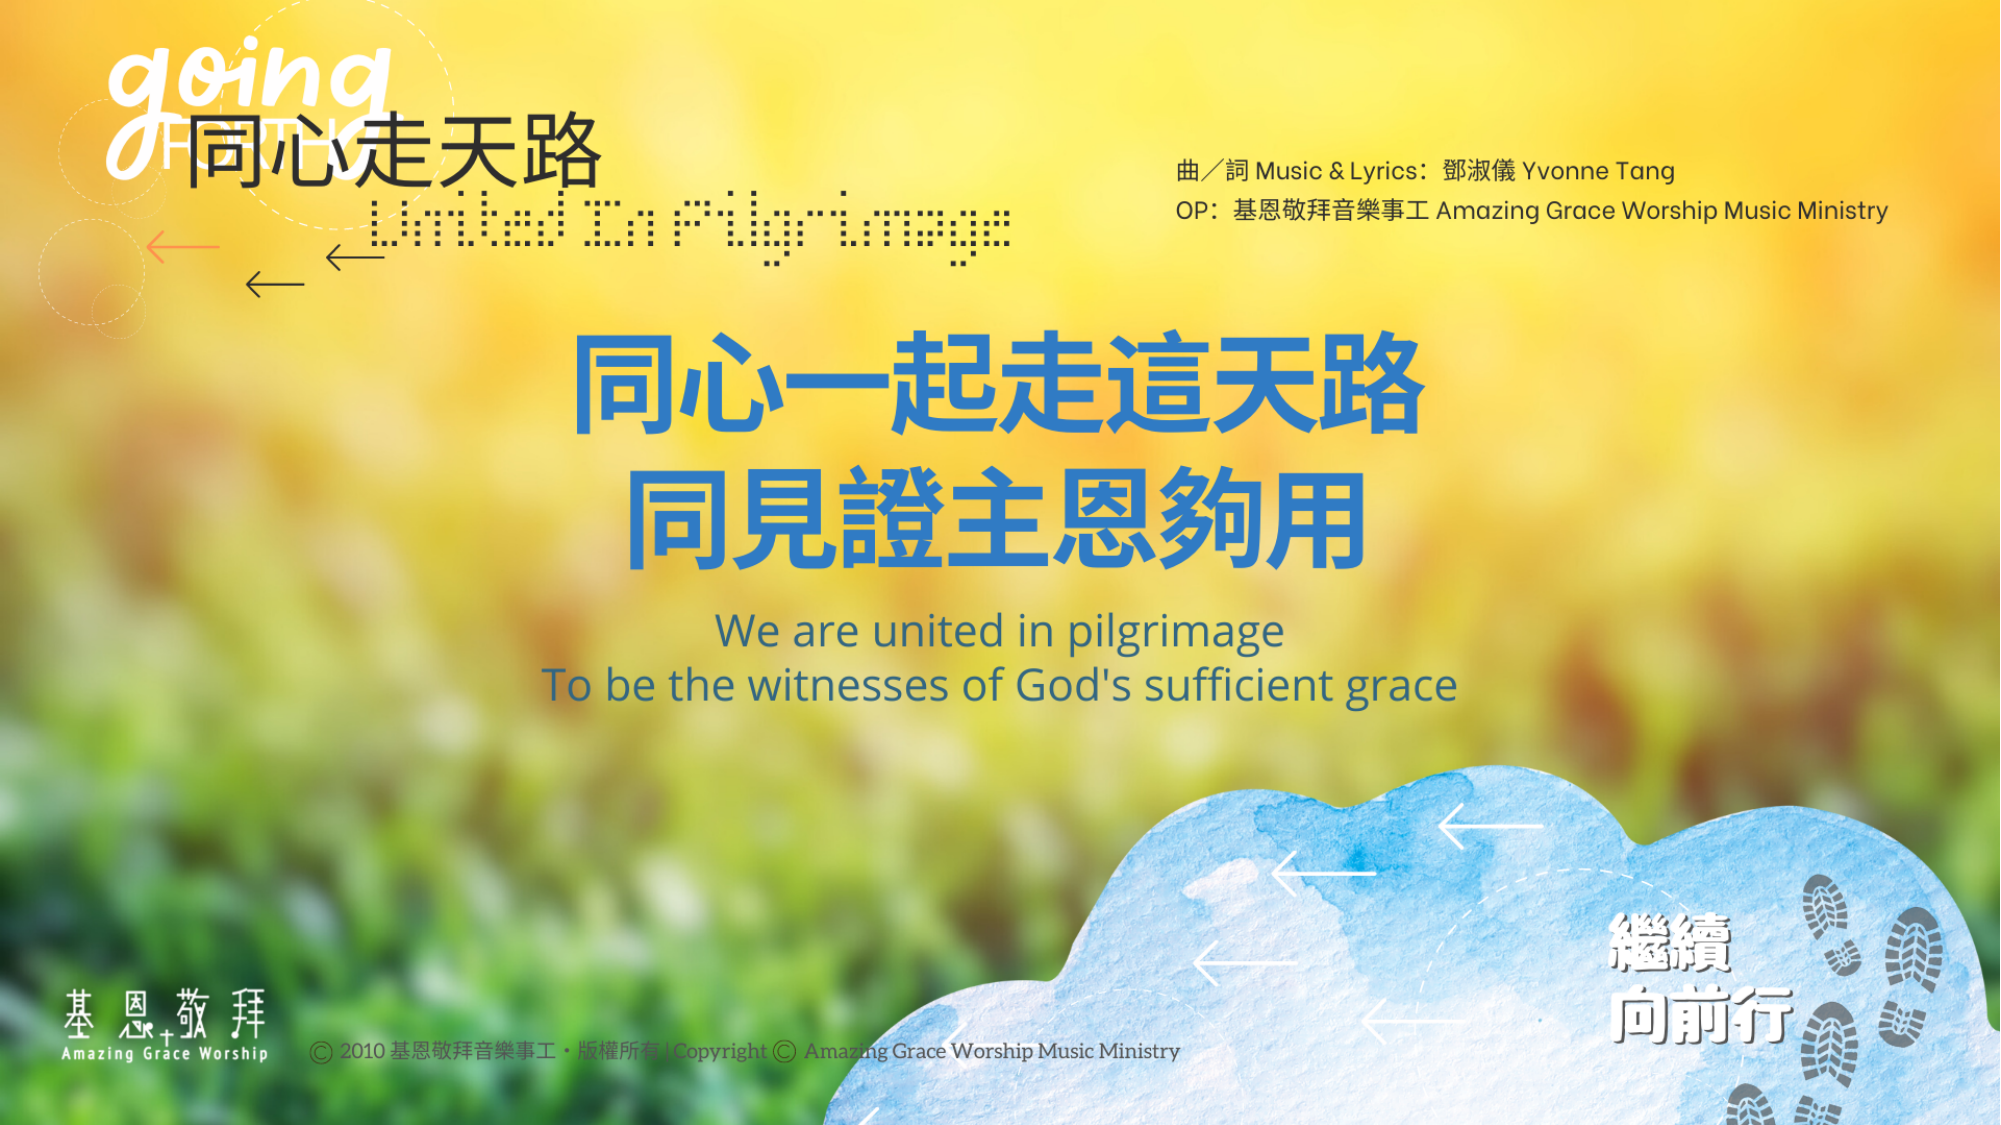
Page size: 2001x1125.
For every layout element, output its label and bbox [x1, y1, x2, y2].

list [0, 0, 2000, 1125]
